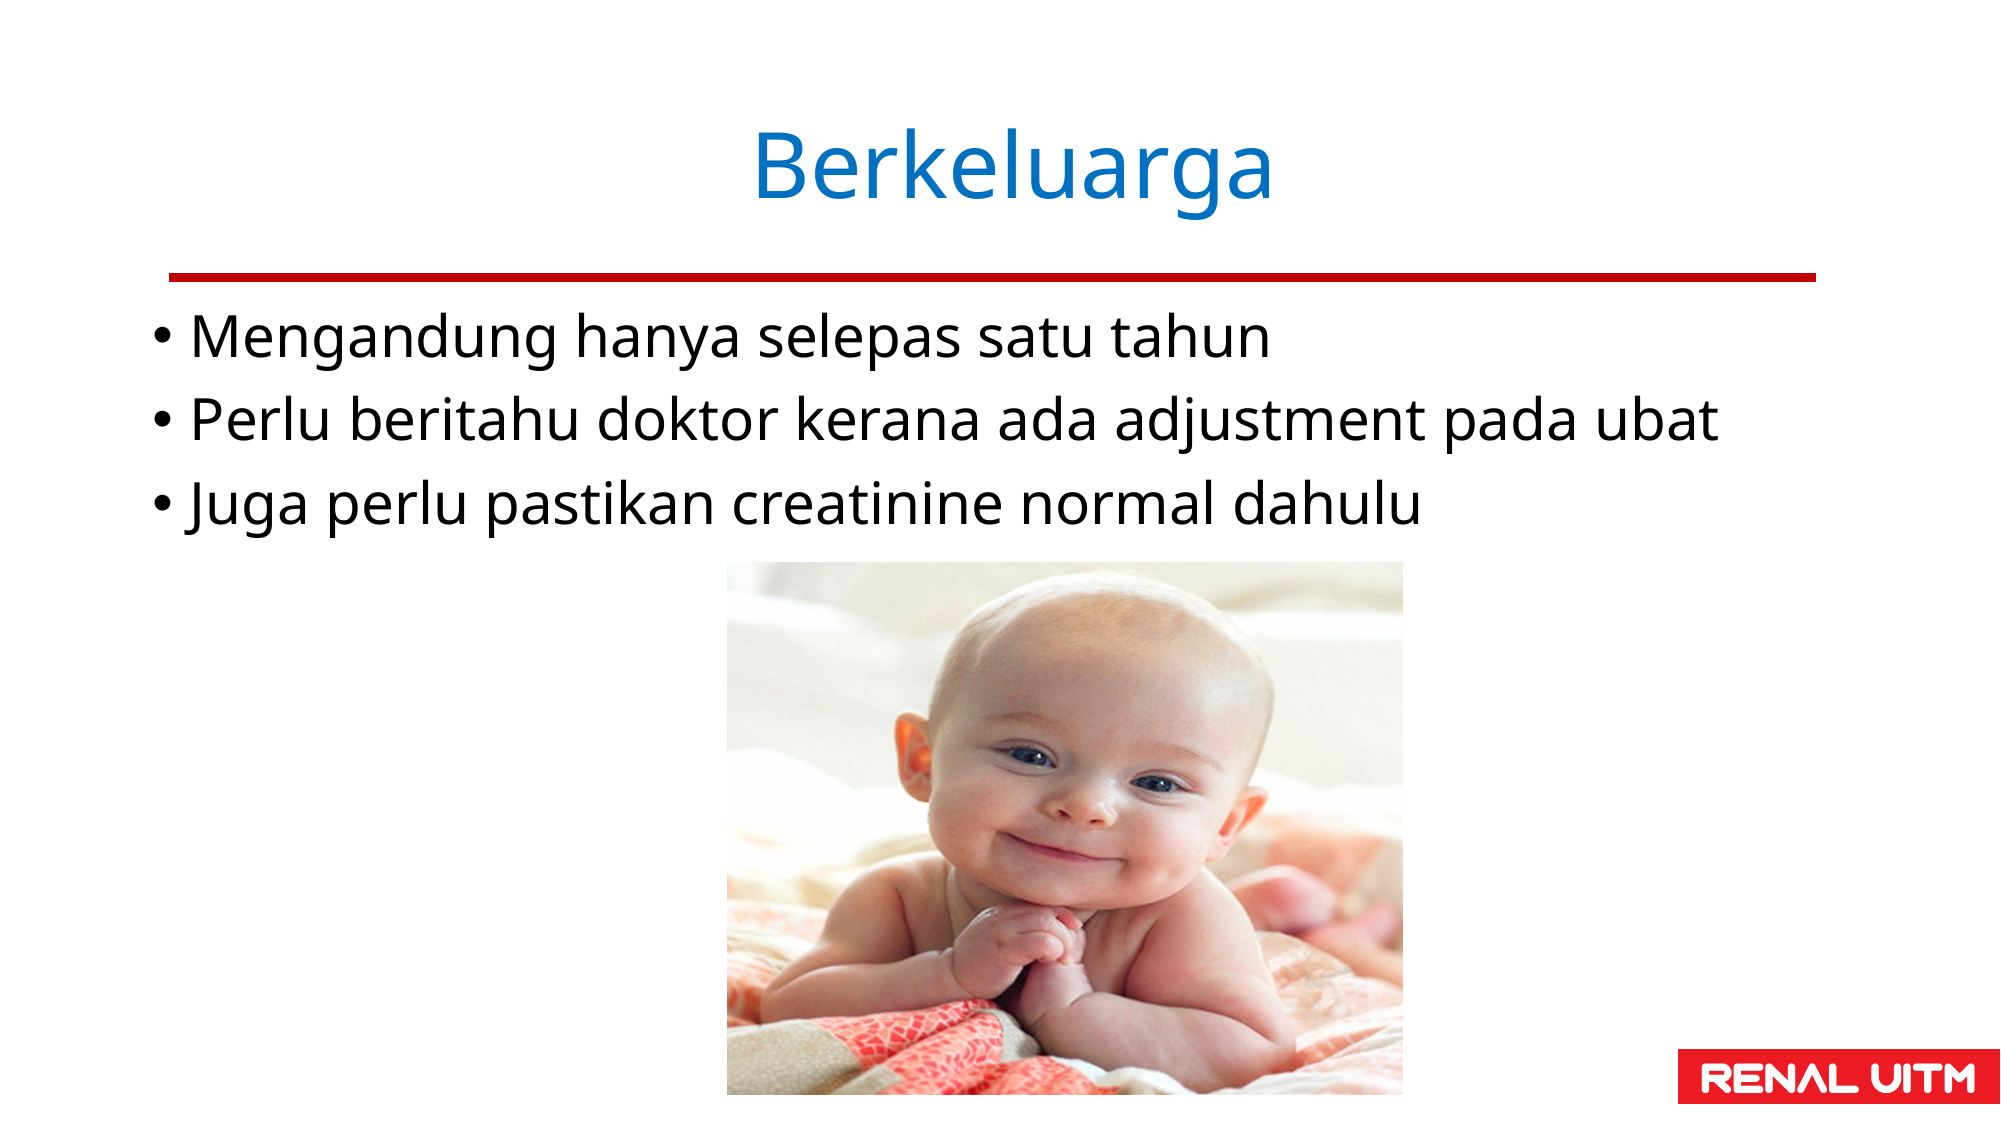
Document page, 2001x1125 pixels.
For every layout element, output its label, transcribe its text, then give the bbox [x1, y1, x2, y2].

list Mengandung hanya selepas satu tahun Perlu beritahu doktor kerana ada adjustment pada ubat Juga perlu pastikan creatinine normal dahulu [137, 299, 1863, 1014]
picture [727, 562, 1403, 1095]
title Berkeluarga [151, 59, 1877, 278]
picture [1678, 1049, 2000, 1104]
